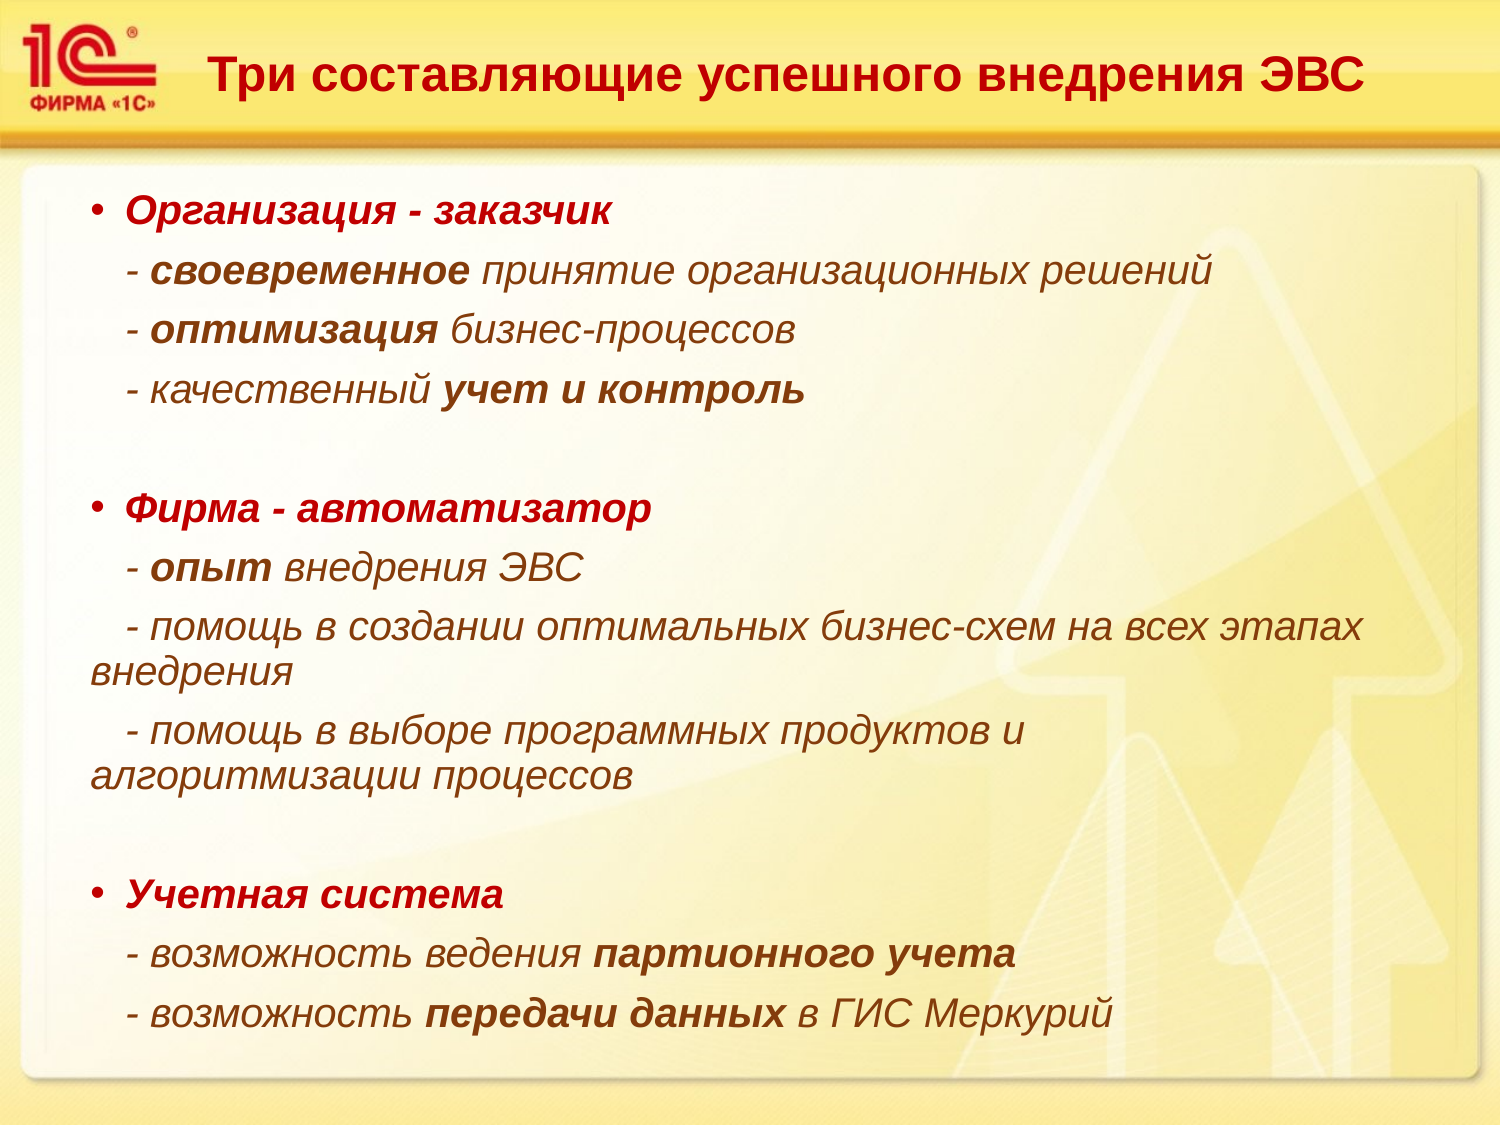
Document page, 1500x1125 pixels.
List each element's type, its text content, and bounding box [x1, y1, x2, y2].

text_box Три составляющие успешного внедрения ЭВС [195, 10, 1473, 141]
text_box Организация - заказчик - своевременное принятие организационных решений - оптимизация бизнес-процессов - качественный учет и контроль Фирма - автоматизатор - опыт внедрения ЭВС - помощь в создании оптимальных бизнес-схем на всех этапах внедрения - помощь в выборе программных продуктов и алгоритмизации процессов Учетная система - возможность ведения партионного учета - возможность передачи данных в ГИС Меркурий [75, 181, 1458, 1048]
picture [0, 0, 1500, 1125]
